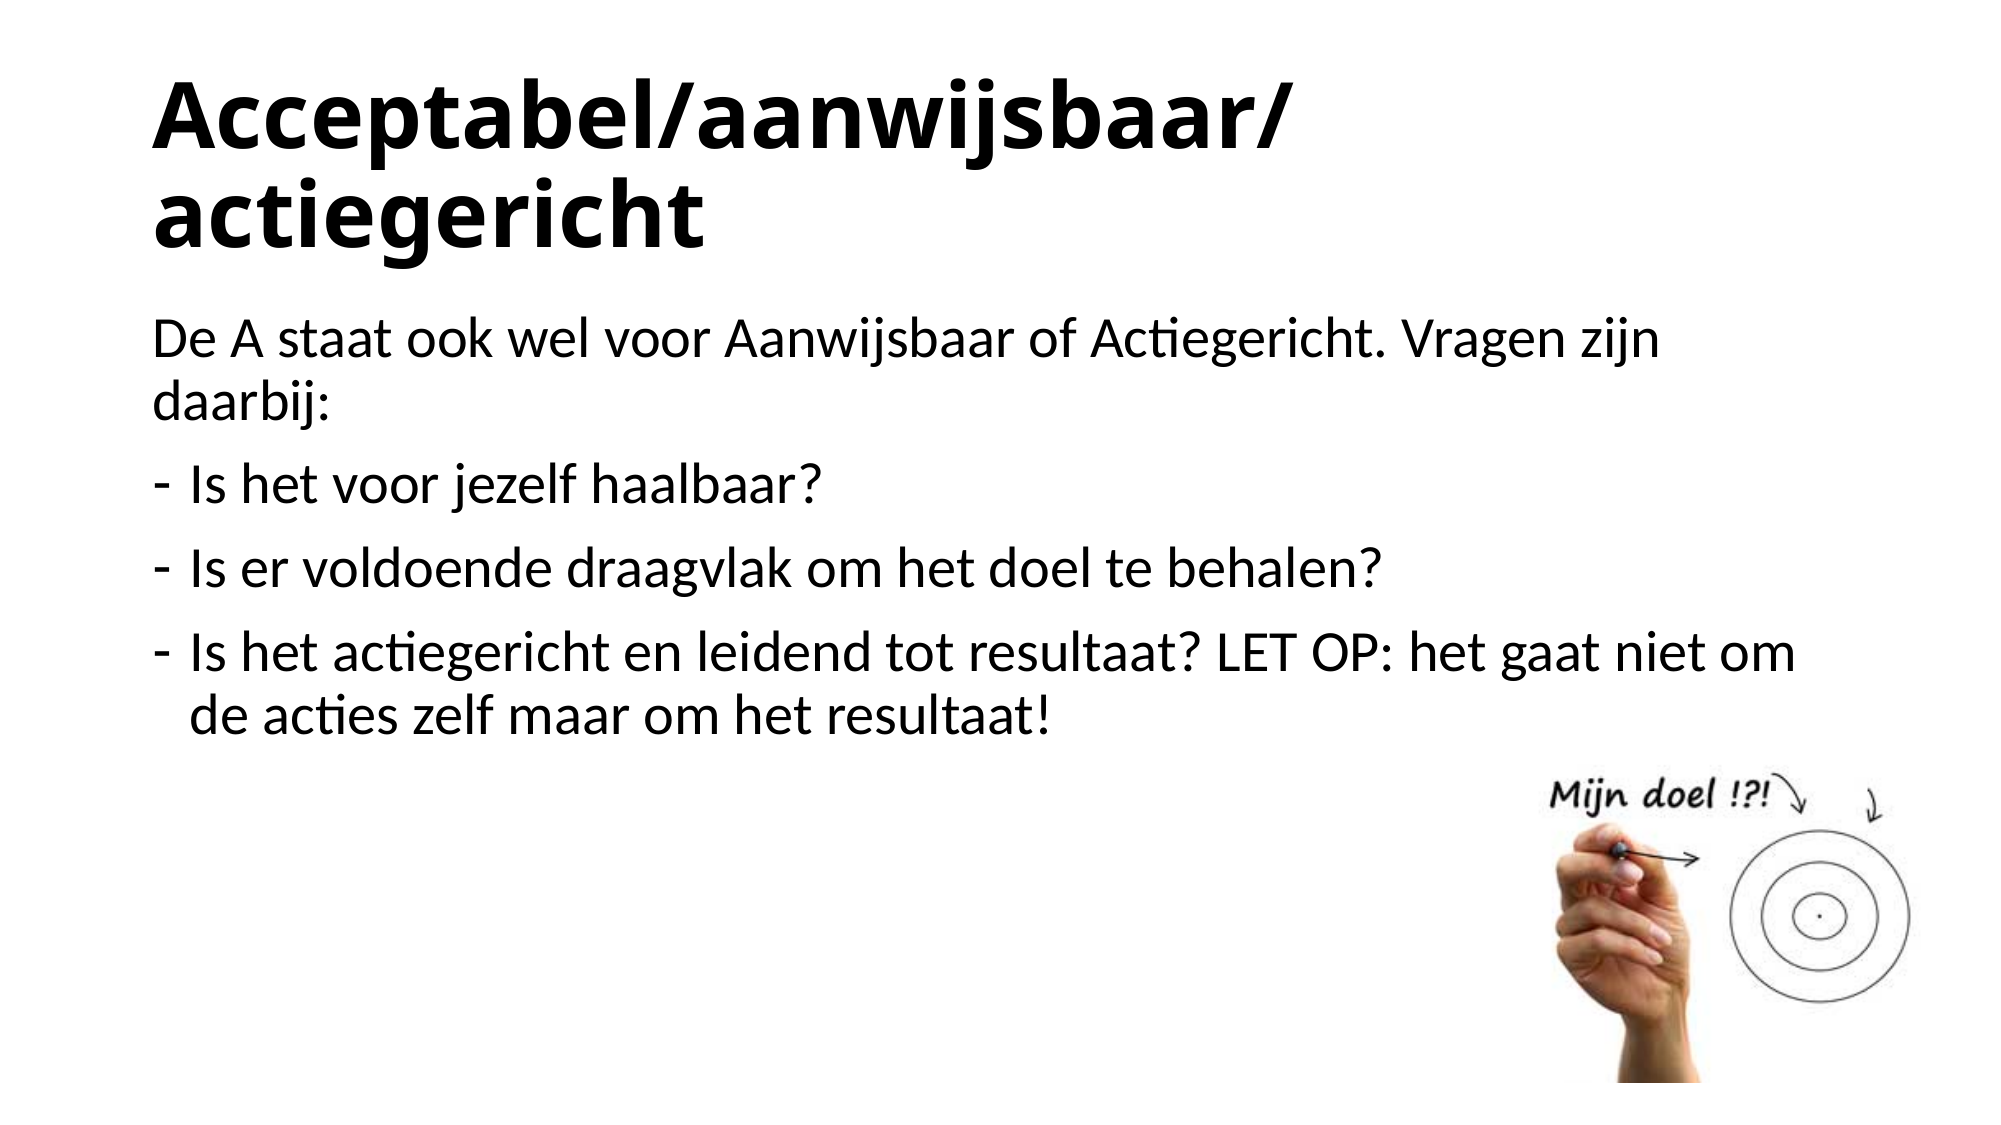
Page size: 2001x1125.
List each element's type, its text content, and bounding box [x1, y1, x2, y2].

list De A staat ook wel voor Aanwijsbaar of Actiegericht. Vragen zijn daarbij: Is het voor jezelf haalbaar? Is er voldoende draagvlak om het doel te behalen? Is het actiegericht en leidend tot resultaat? LET OP: het gaat niet om de acties zelf maar om het resultaat! [137, 299, 1863, 1014]
picture [1526, 726, 1937, 1083]
title Acceptabel/aanwijsbaar/actiegericht [137, 59, 1863, 278]
